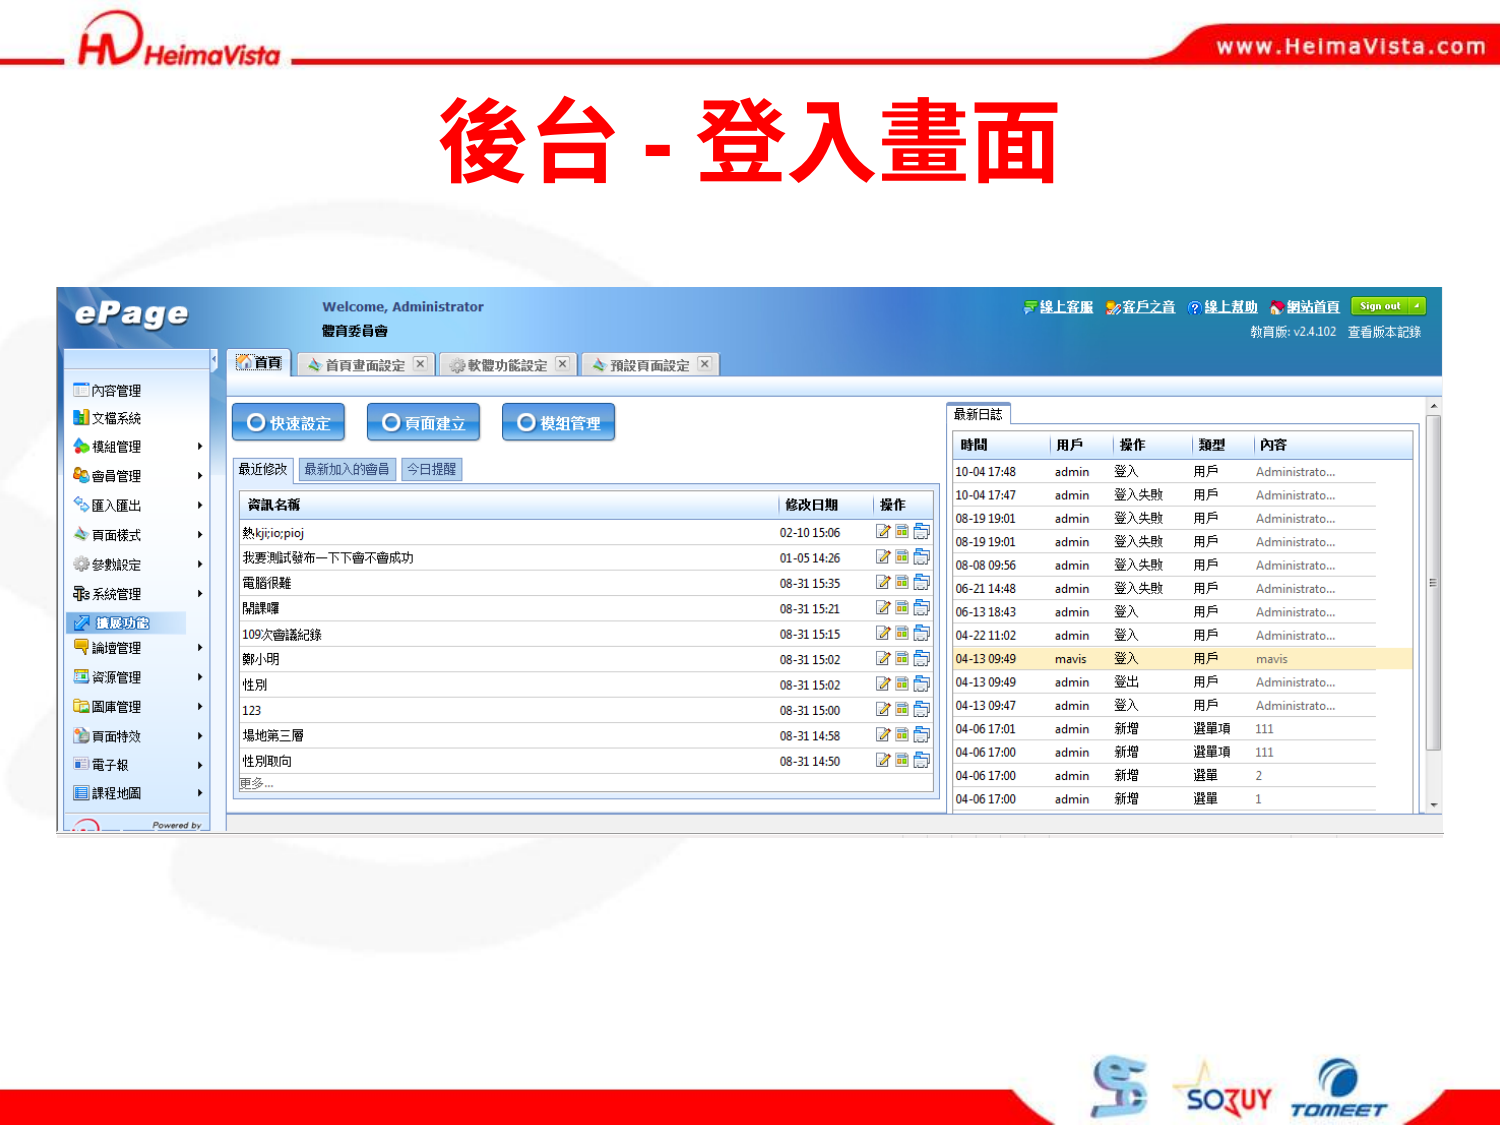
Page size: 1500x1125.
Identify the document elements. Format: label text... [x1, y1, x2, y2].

title 後台-登入畫面 [74, 44, 1426, 233]
picture [0, 0, 1500, 1125]
